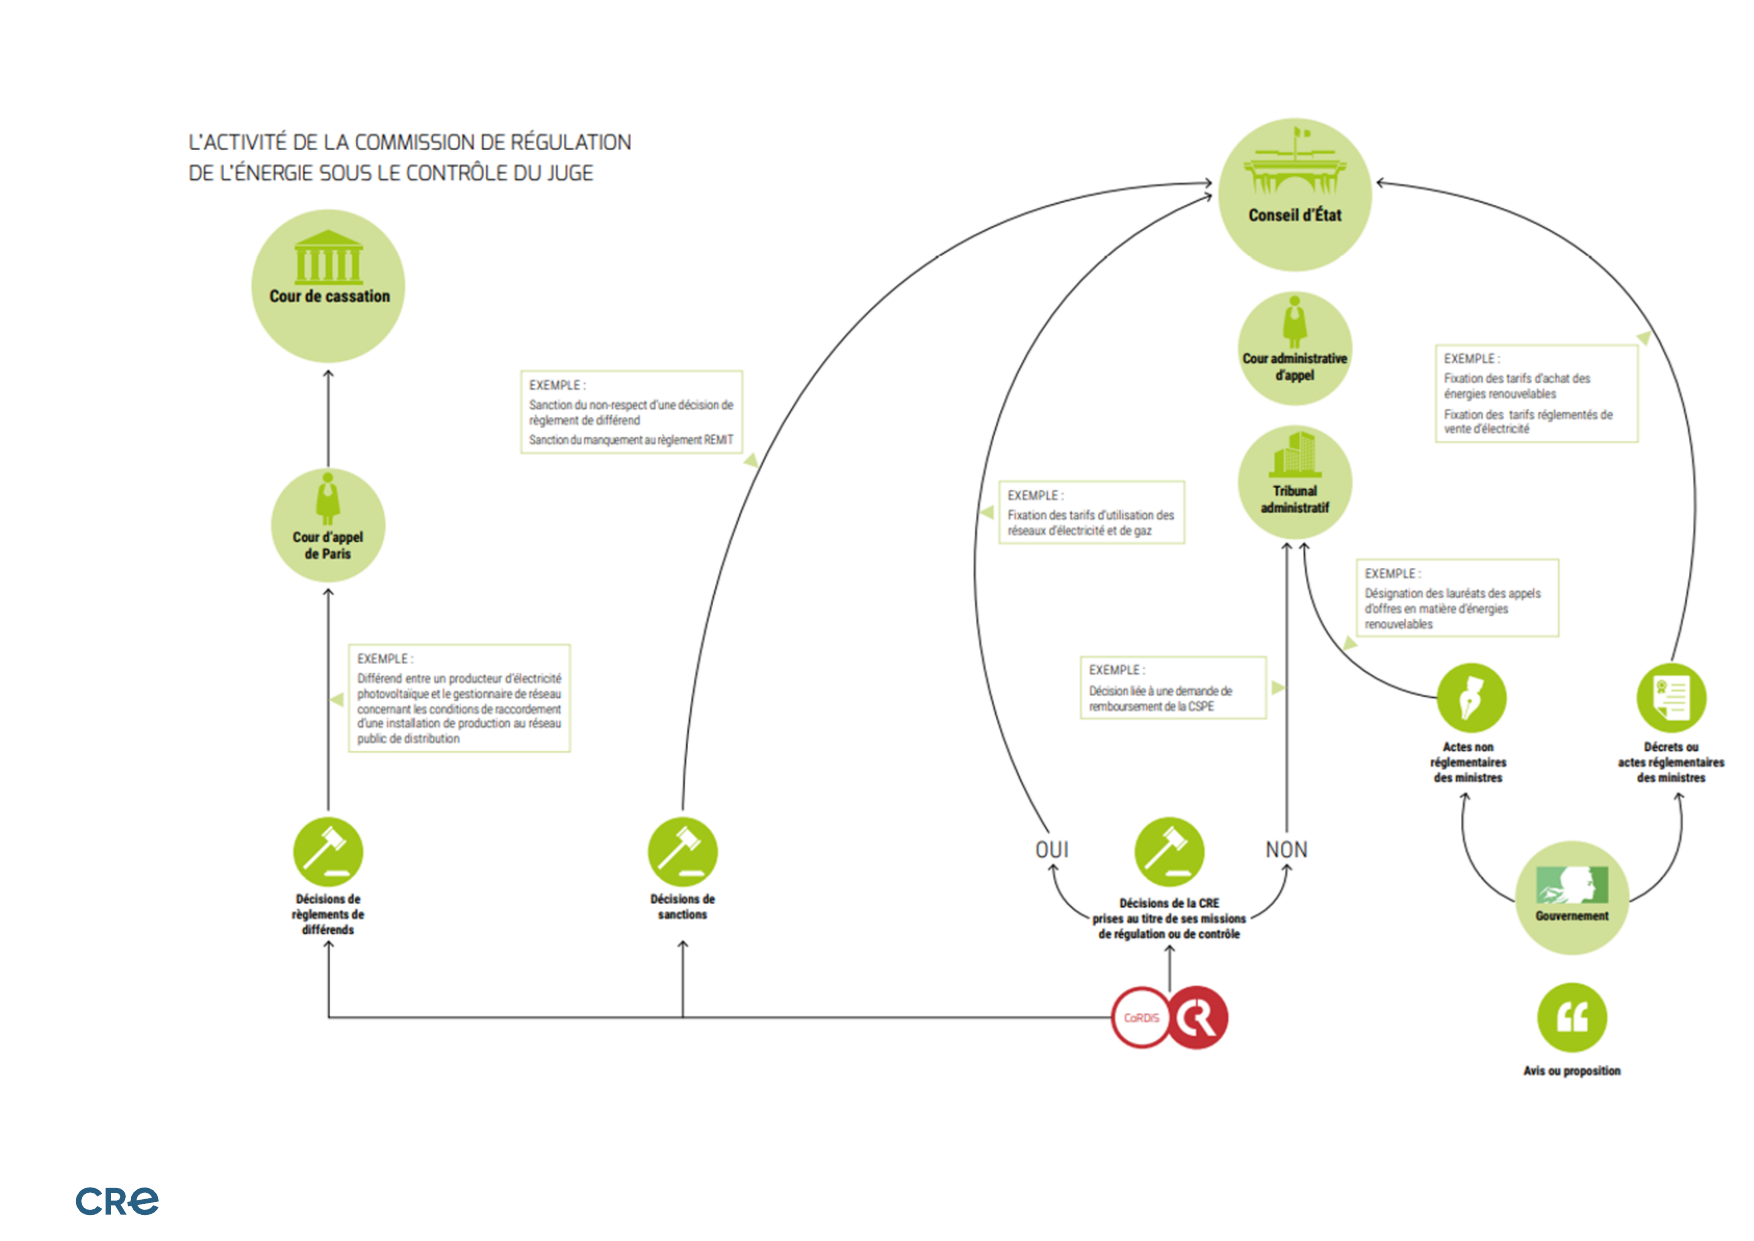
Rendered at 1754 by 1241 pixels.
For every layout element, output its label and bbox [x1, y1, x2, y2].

picture [176, 98, 1737, 1090]
